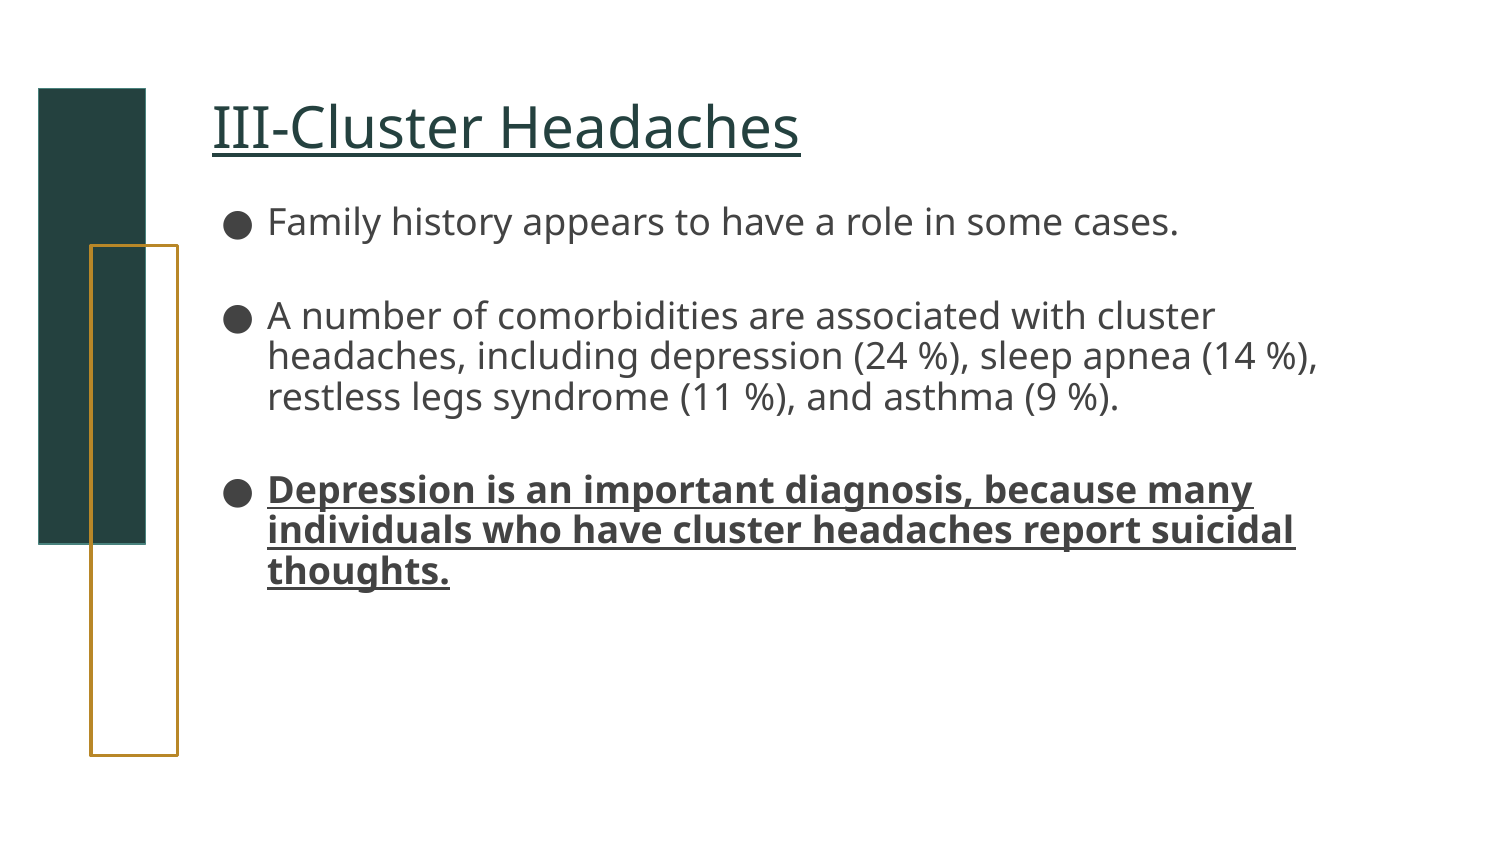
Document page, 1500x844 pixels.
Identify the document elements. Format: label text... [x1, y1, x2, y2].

list Family history appears to have a role in some cases. A number of comorbidities are associated with cluster headaches, including depression (24 %), sleep apnea (14 %), restless legs syndrome (11 %), and asthma (9 %). Depression is an important diagnosis, because many individuals who have cluster headaches report suicidal thoughts. [177, 142, 1441, 805]
text_box [89, 243, 177, 758]
text_box [38, 88, 146, 545]
title III-Cluster Headaches [197, 74, 1461, 169]
